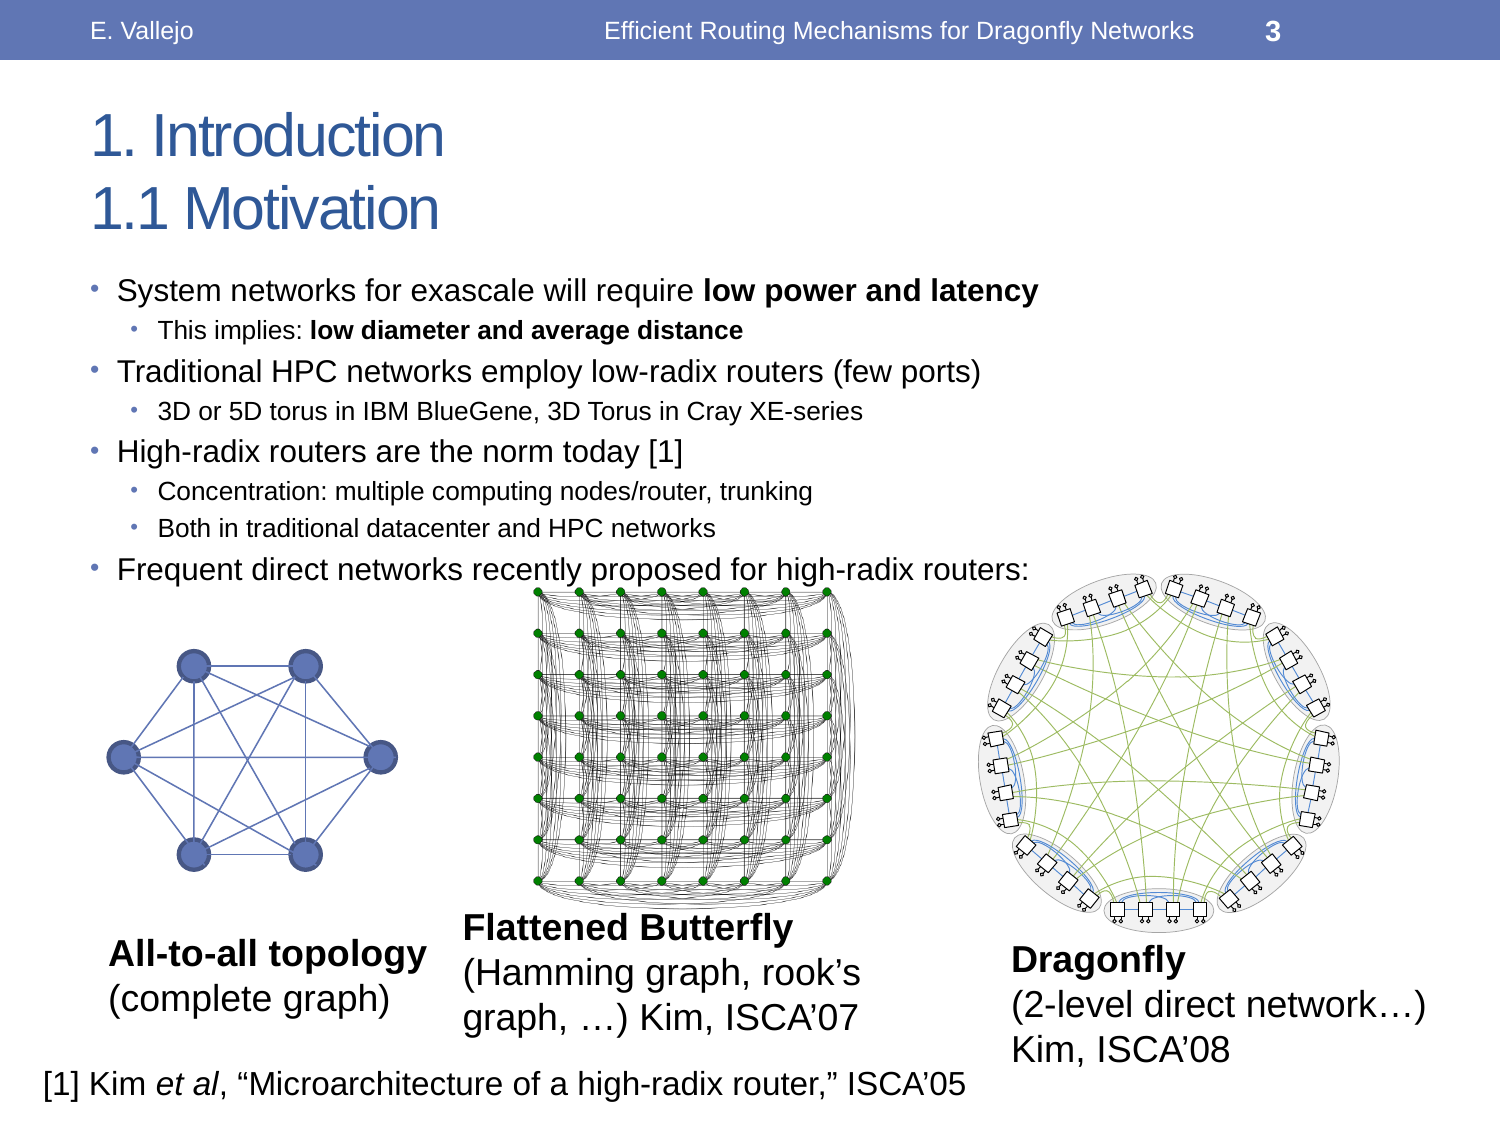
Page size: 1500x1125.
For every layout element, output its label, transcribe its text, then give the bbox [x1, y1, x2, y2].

text_box All-to-all topology (complete graph) [93, 921, 443, 1026]
slide_number 3 [1250, 3, 1425, 57]
text_box Dragonfly (2-level direct network…) Kim, ISCA’08 [996, 927, 1442, 1078]
text_box [1] Kim et al, “Microarchitecture of a high-radix router,” ISCA’05 [28, 1054, 1011, 1110]
list System networks for exascale will require low power and latency This implies: low diameter and average distance Traditional HPC networks employ low-radix routers (few ports) 3D or 5D torus in IBM BlueGene, 3D Torus in Cray XE-series High-radix routers are the norm today [1] Concentration: multiple computing nodes/router, trunking Both in traditional datacenter and HPC networks Frequent direct networks recently proposed for high-radix routers: [75, 262, 1425, 596]
picture [517, 571, 869, 922]
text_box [969, 561, 1349, 935]
text_box Flattened Butterfly (Hamming graph, rook’s graph, …) Kim, ISCA’07 [447, 895, 938, 1046]
slide_number E. Vallejo [75, 3, 550, 57]
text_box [108, 650, 397, 871]
footer Efficient Routing Mechanisms for Dragonfly Networks [562, 3, 1238, 57]
title 1. Introduction 1.1 Motivation [75, 87, 1425, 250]
